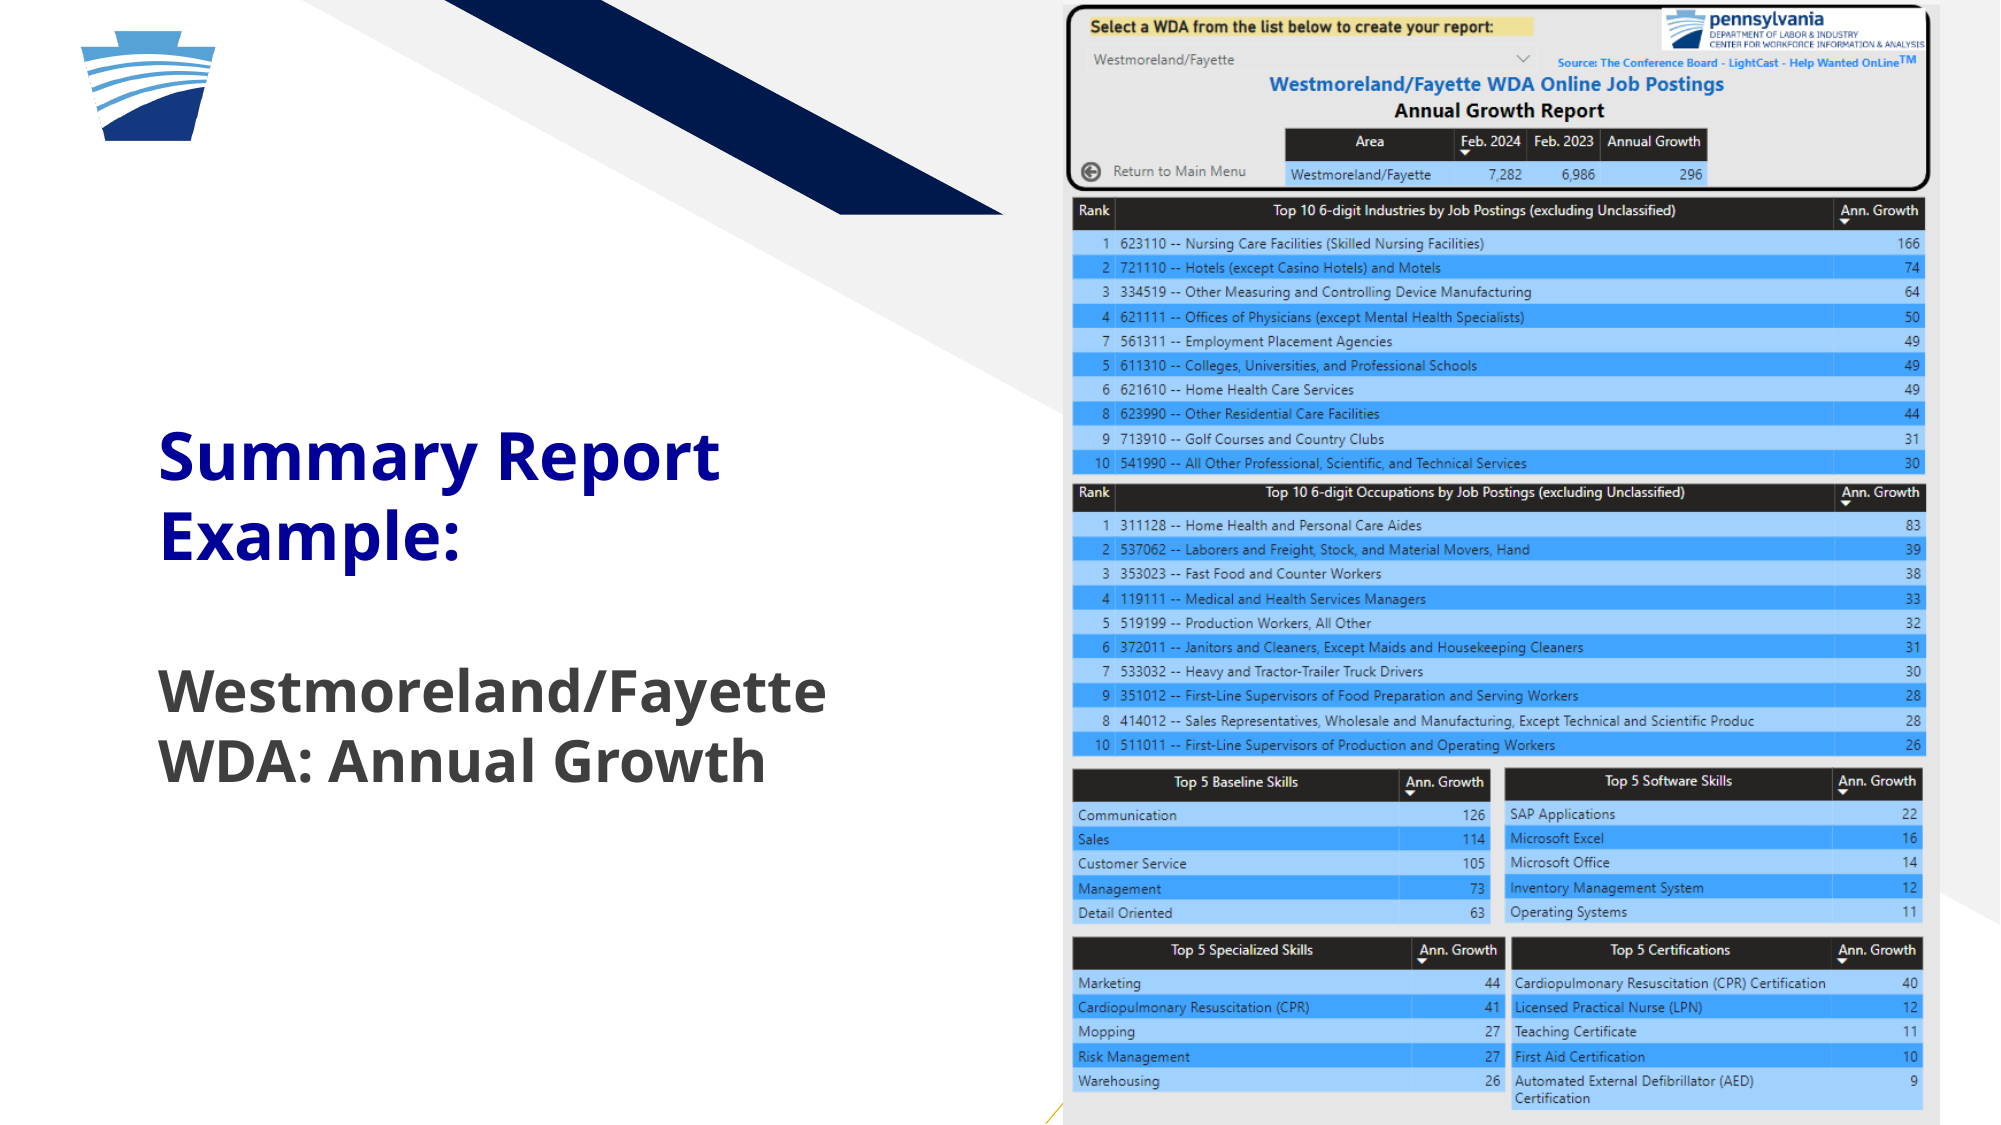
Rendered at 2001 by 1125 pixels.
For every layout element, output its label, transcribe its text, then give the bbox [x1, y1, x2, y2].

text_box Summary Report Example: Westmoreland/Fayette WDA: Annual Growth [143, 406, 1000, 801]
picture [1063, 0, 1940, 1125]
picture [64, 15, 230, 156]
